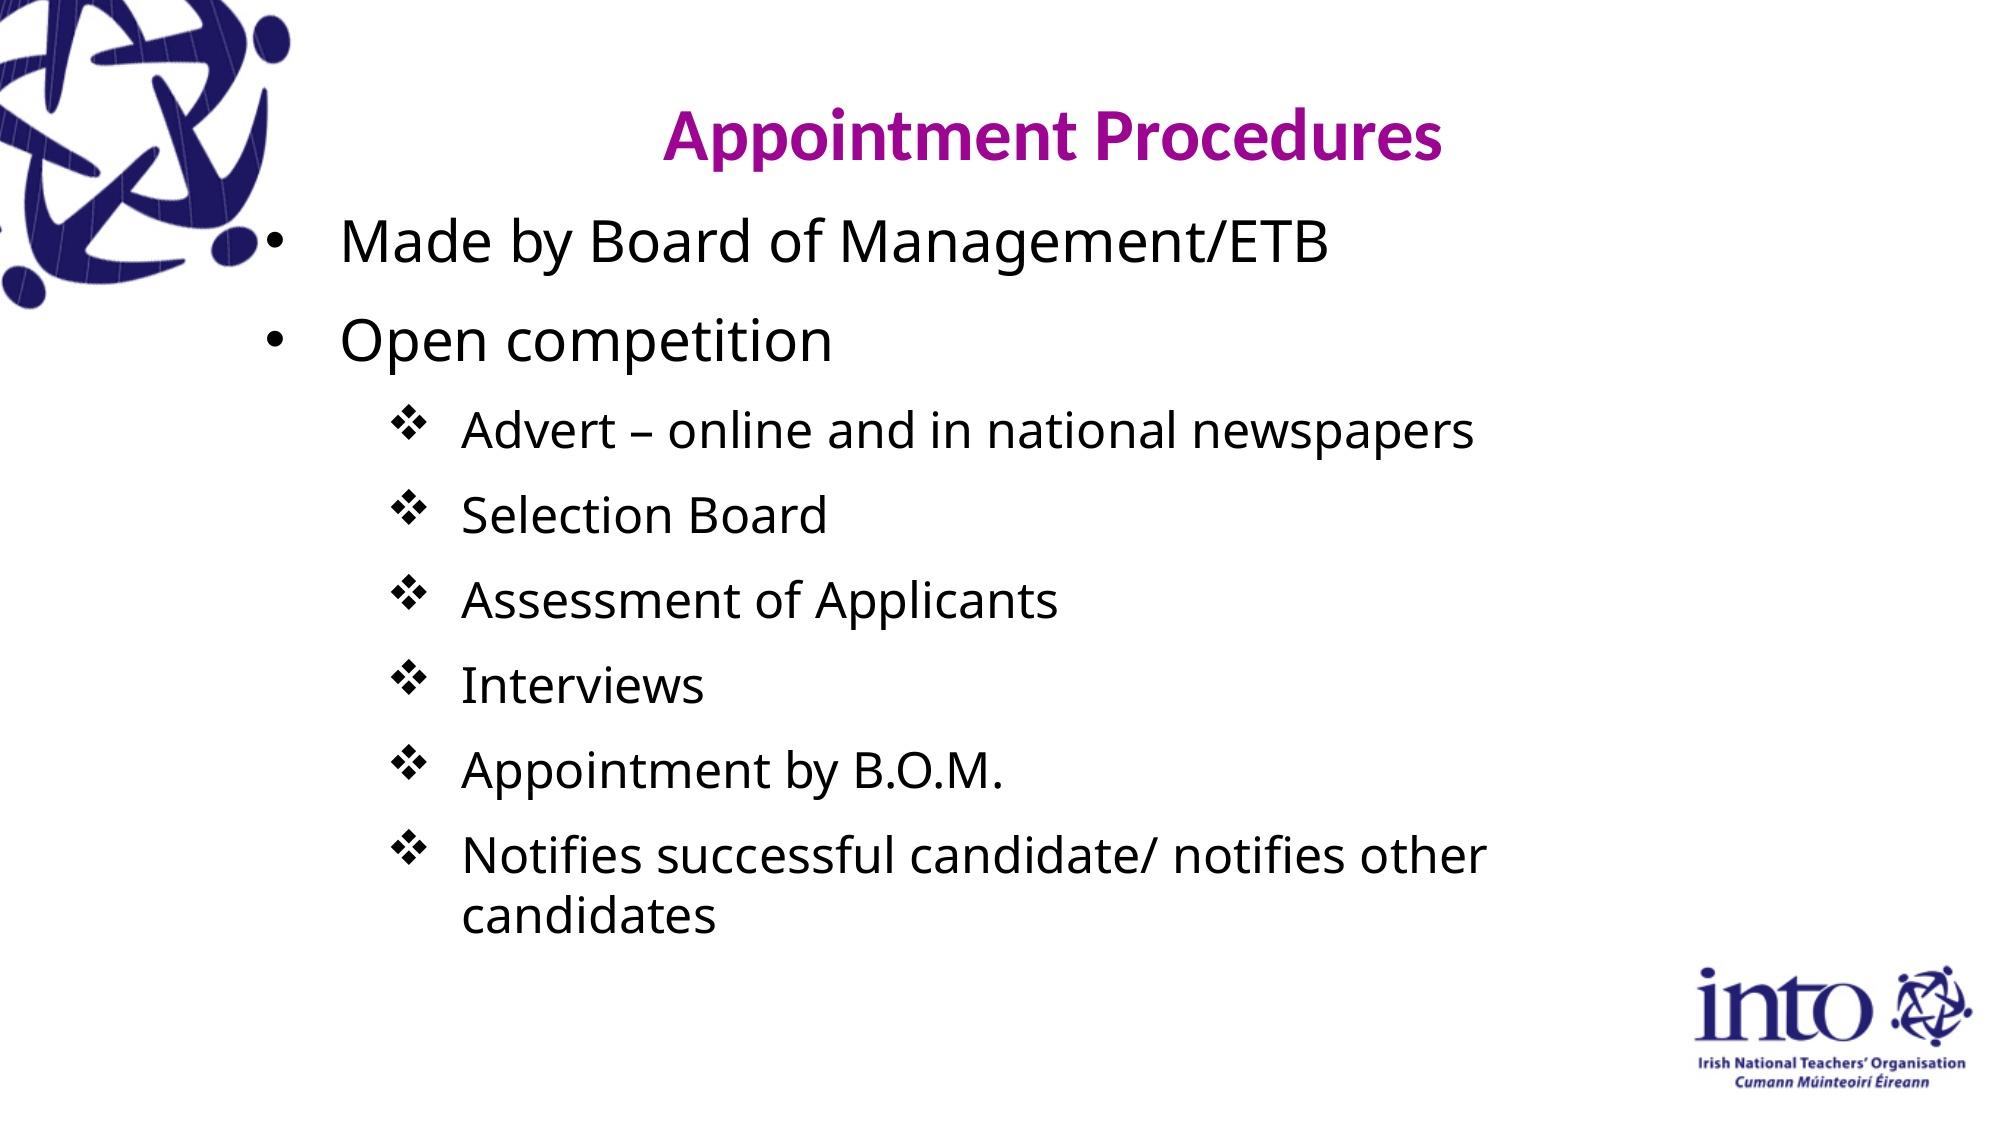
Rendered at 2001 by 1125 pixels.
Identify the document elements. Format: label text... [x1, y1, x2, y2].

text_box Appointment Procedures Made by Board of Management/ETB Open competition Advert – online and in national newspapers Selection Board Assessment of Applicants Interviews Appointment by B.O.M. Notifies successful candidate/ notifies other candidates [249, 77, 1709, 1050]
picture [0, 0, 2001, 1125]
